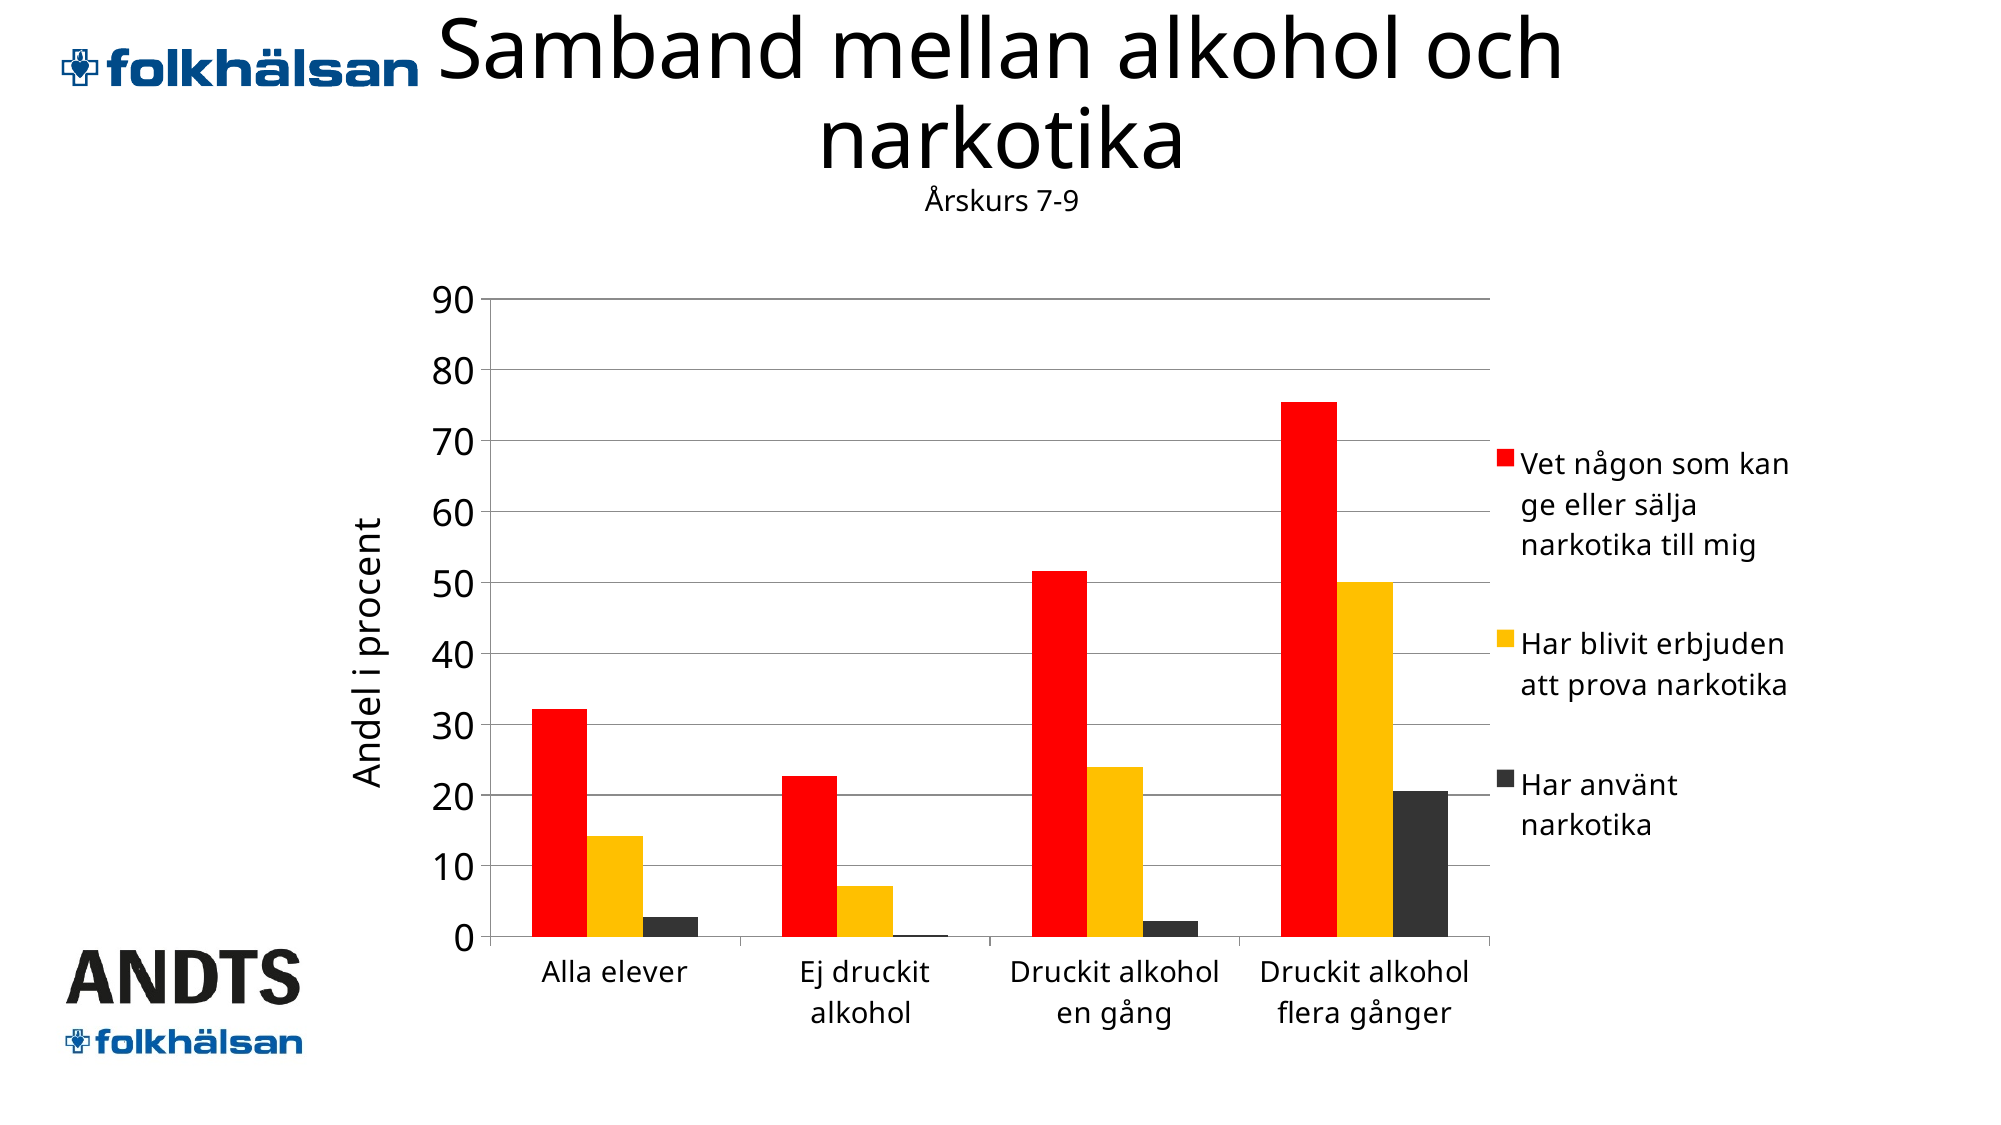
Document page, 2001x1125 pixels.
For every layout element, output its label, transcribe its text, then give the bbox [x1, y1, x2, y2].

title Samband mellan alkohol och narkotika Årskurs 7-9 [302, 45, 1702, 219]
picture [42, 920, 325, 1079]
picture [61, 48, 302, 87]
chart [324, 262, 1803, 1079]
